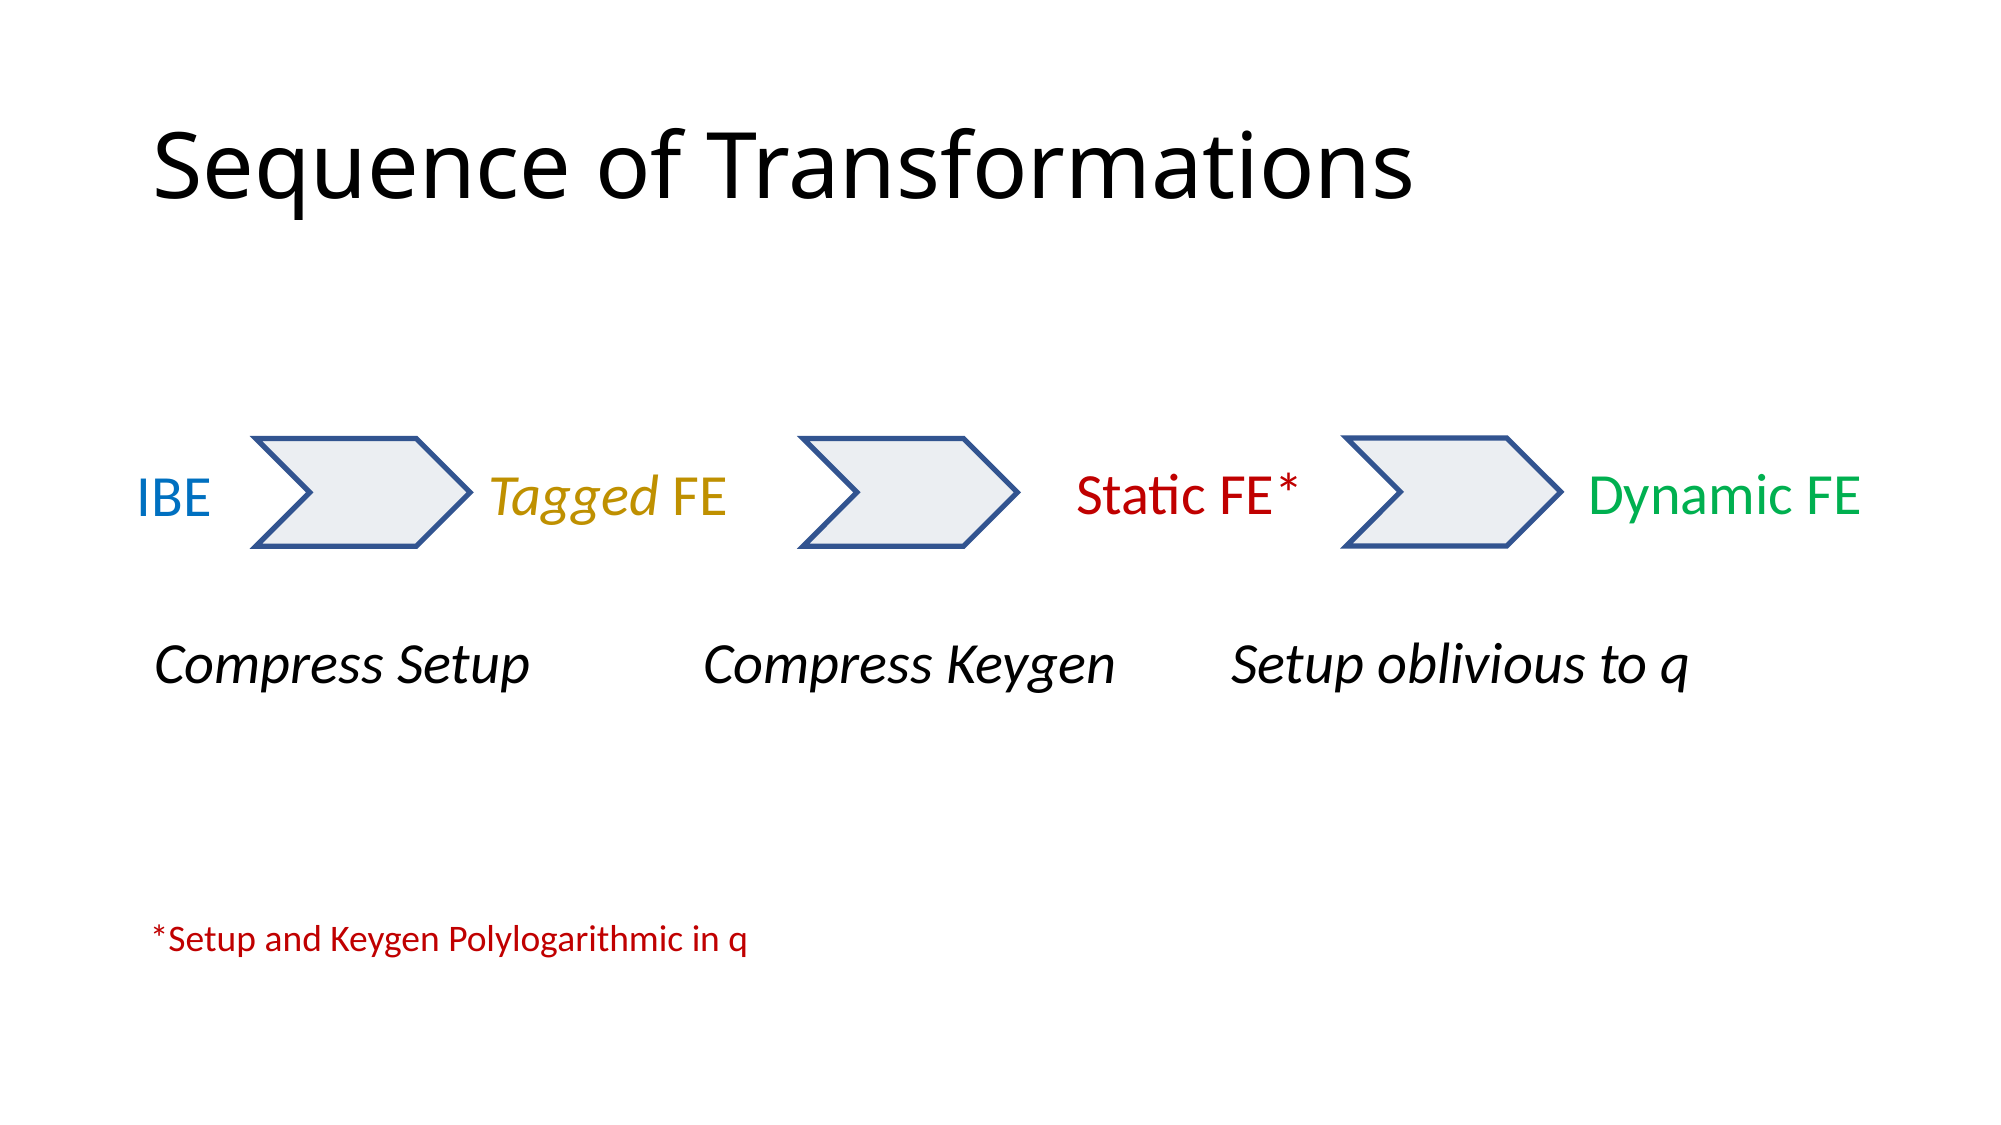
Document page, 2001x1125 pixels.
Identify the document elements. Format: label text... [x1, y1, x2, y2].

text_box [1343, 436, 1563, 547]
text_box [253, 437, 472, 548]
text_box *Setup and Keygen Polylogarithmic in q [134, 906, 764, 967]
text_box Compress Keygen [688, 618, 1132, 703]
text_box Tagged FE [473, 449, 744, 535]
text_box Static FE* [1061, 448, 1319, 534]
text_box [800, 437, 1019, 548]
text_box Setup oblivious to q [1216, 618, 1757, 703]
title Sequence of Transformations [137, 59, 1863, 278]
text_box IBE [122, 450, 227, 536]
text_box Compress Setup [139, 618, 546, 703]
text_box Dynamic FE [1573, 448, 1877, 534]
